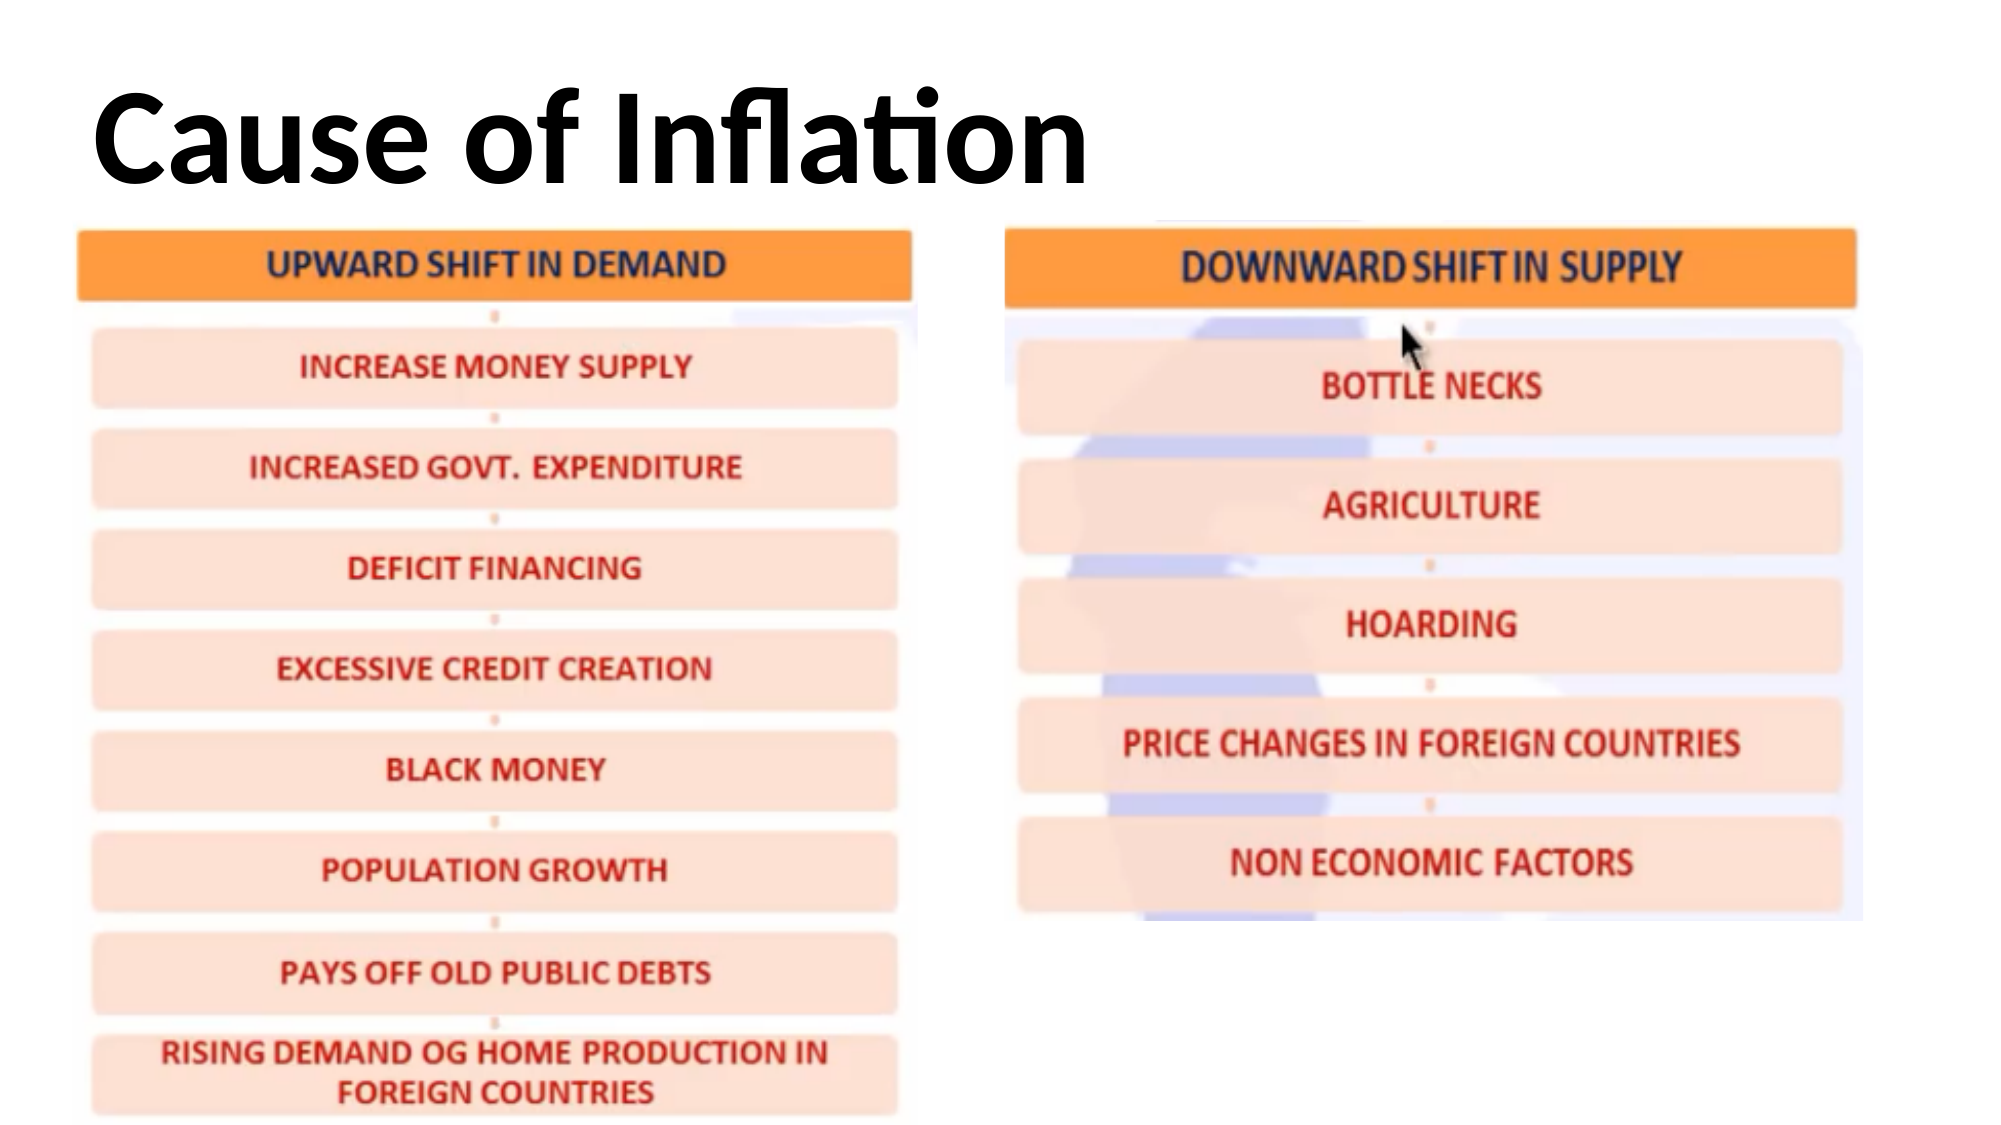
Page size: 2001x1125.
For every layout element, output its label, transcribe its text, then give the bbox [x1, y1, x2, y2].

picture [72, 220, 918, 1125]
text_box Cause of Inflation [78, 38, 1108, 219]
picture [1004, 220, 1864, 921]
